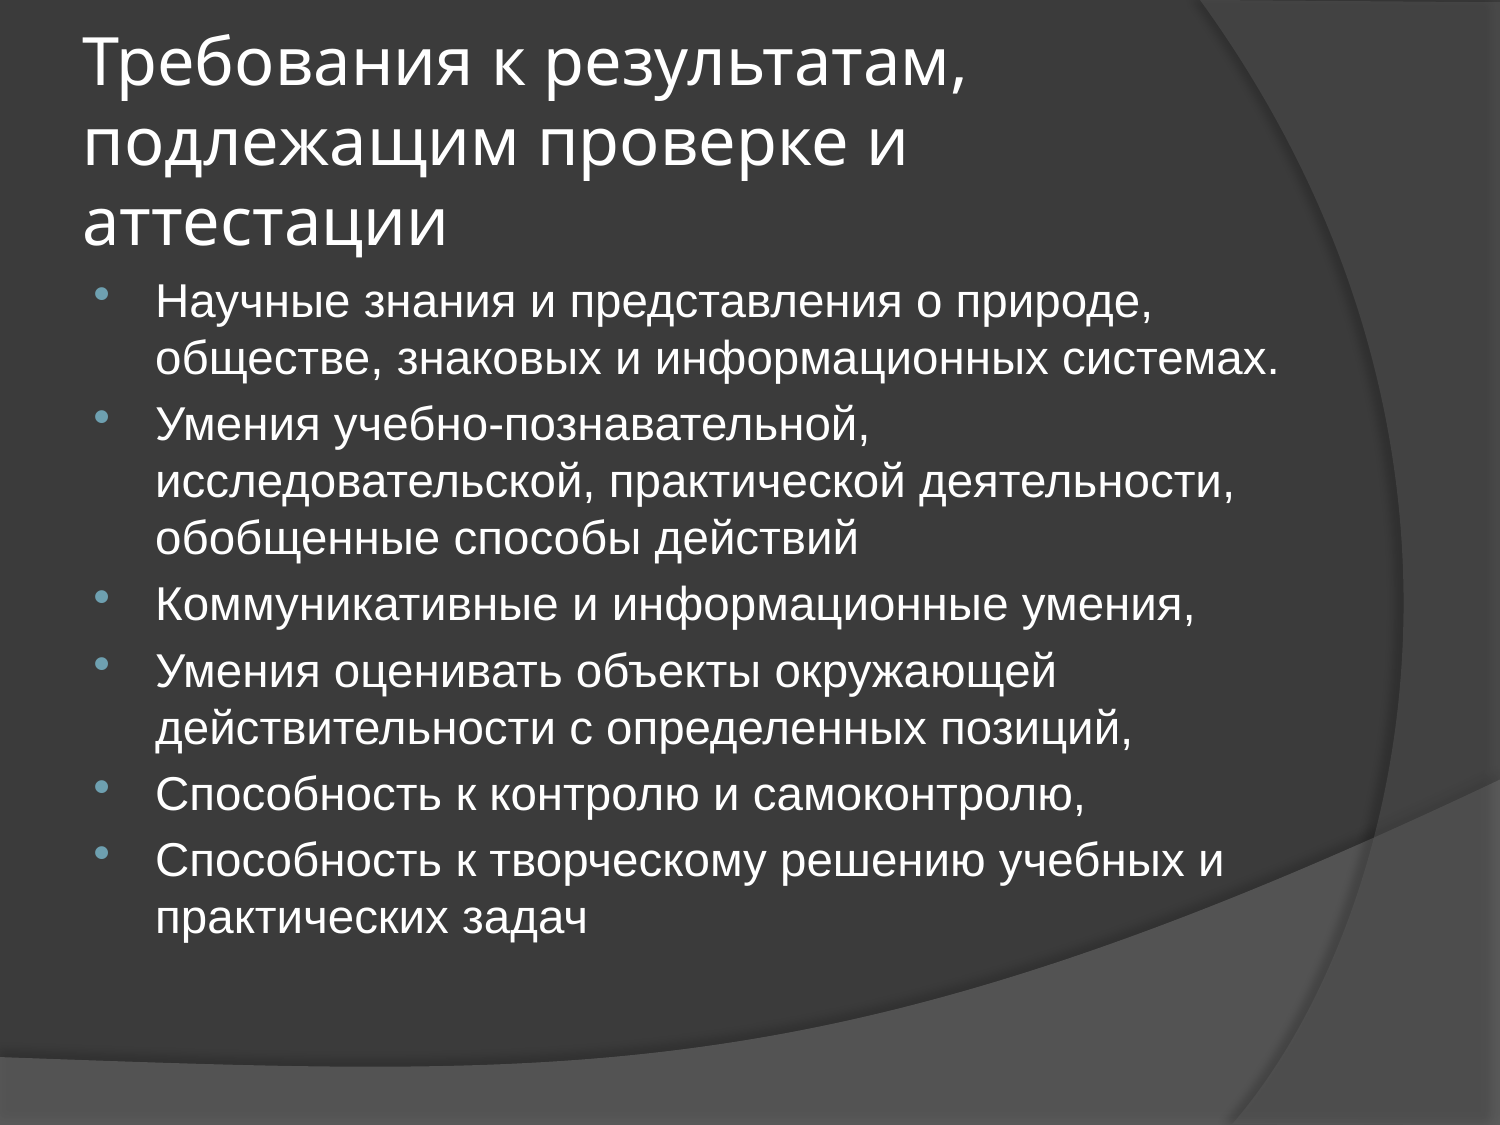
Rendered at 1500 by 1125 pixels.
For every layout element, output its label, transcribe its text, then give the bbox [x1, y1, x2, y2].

title Требования к результатам, подлежащим проверке и аттестации [75, 45, 1300, 233]
list Научные знания и представления о природе, обществе, знаковых и информационных системах. Умения учебно-познавательной, исследовательской, практической деятельности, обобщенные способы действий Коммуникативные и информационные умения, Умения оценивать объекты окружающей действительности с определенных позиций, Способность к контролю и самоконтролю, Способность к творческому решению учебных и практических задач [75, 262, 1300, 1005]
